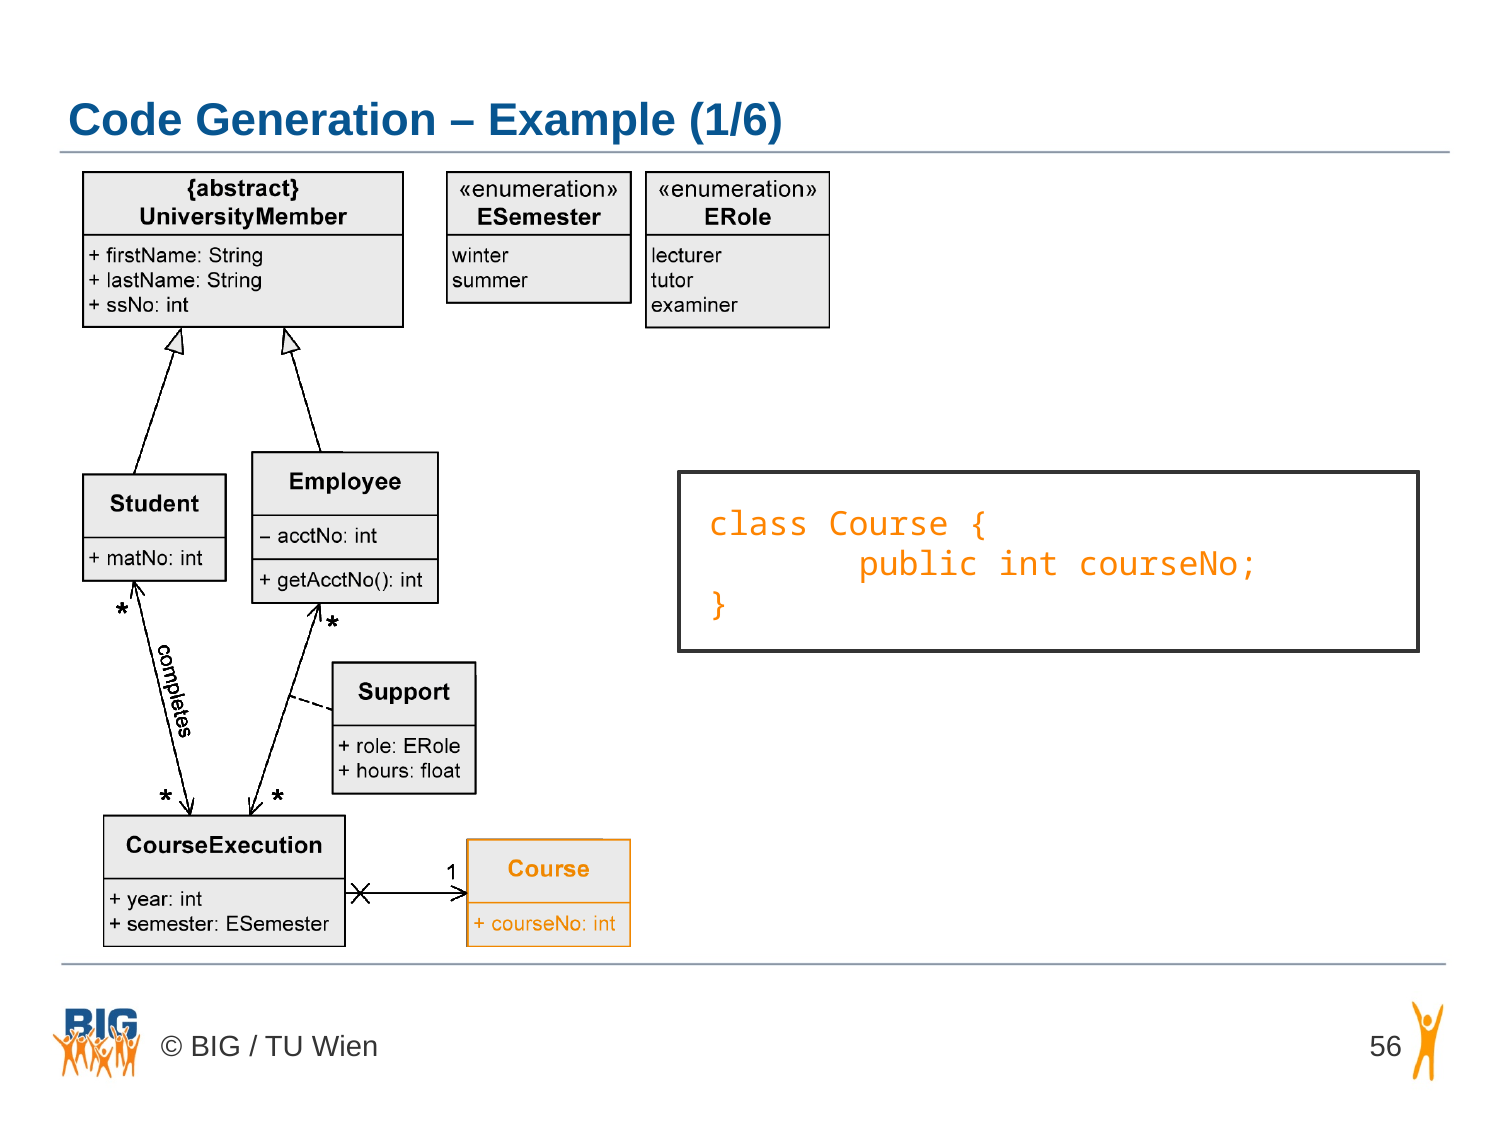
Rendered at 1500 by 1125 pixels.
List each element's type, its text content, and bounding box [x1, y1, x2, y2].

slide_number 56 [1241, 1019, 1418, 1095]
picture [1400, 991, 1494, 1125]
picture [0, 954, 1497, 975]
picture [0, 142, 1500, 163]
text_box class Course { public int courseNo; } [836, 470, 1420, 653]
title Code Generation – Example (1/6) [52, 24, 1454, 153]
picture [6, 1000, 145, 1123]
picture [82, 170, 831, 948]
